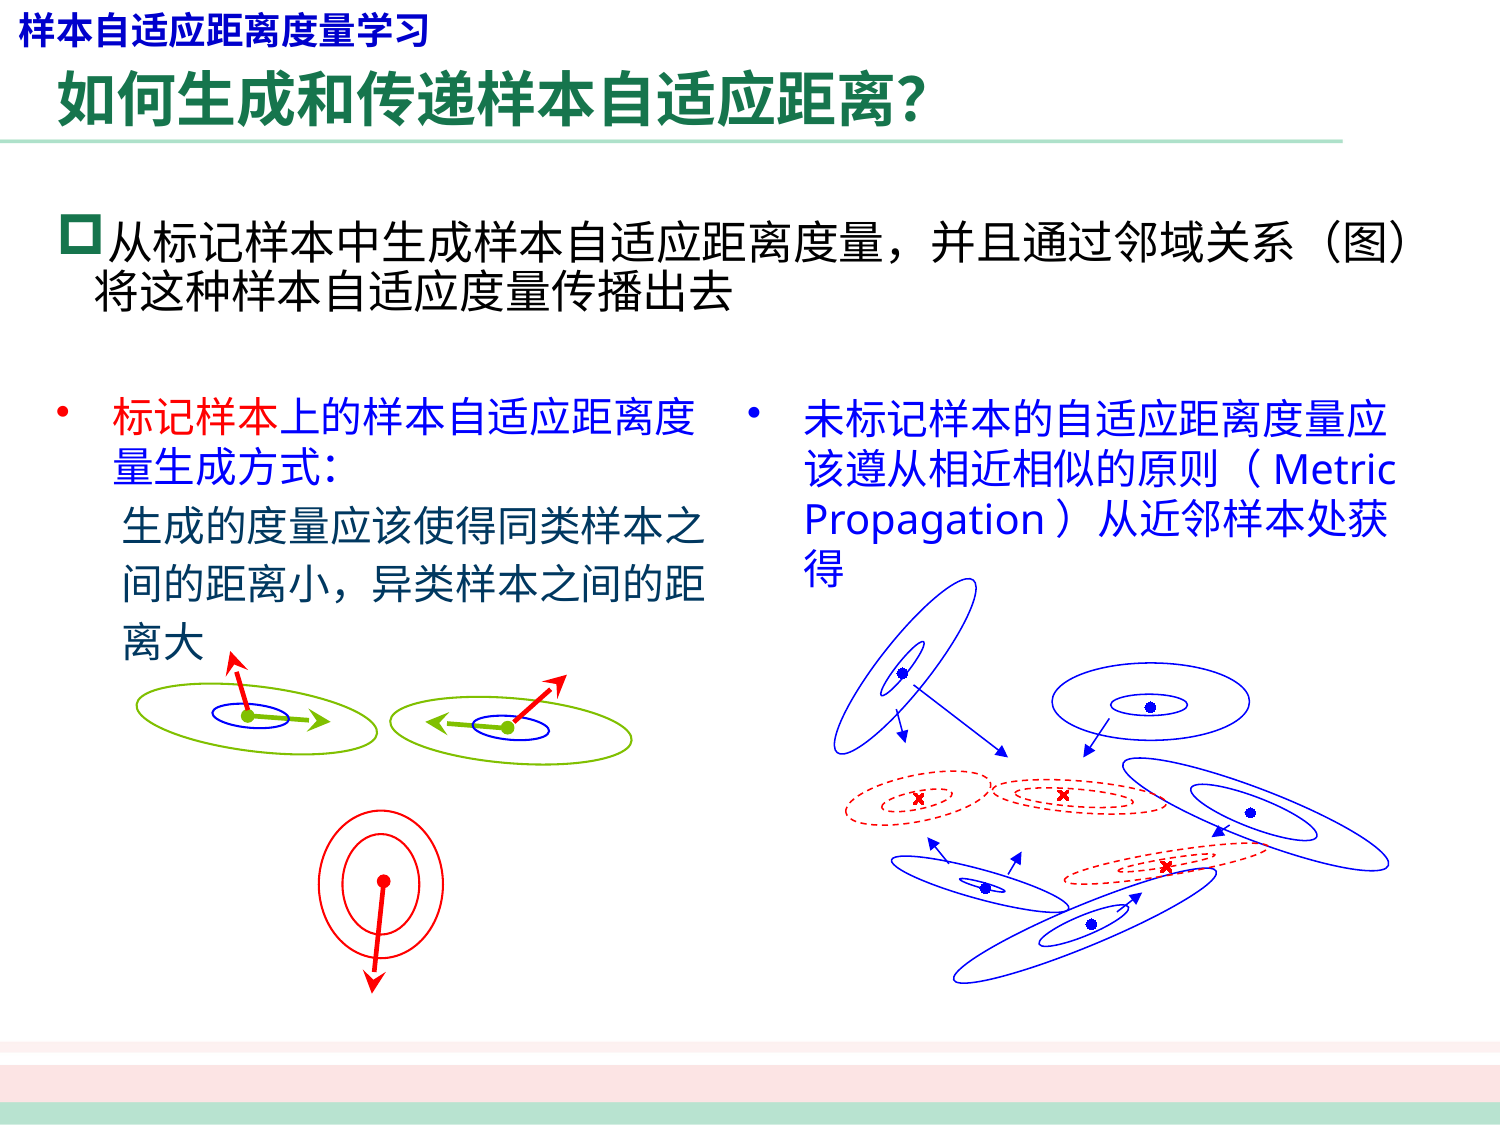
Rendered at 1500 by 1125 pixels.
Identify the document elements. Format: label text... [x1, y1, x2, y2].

text_box 标记样本上的样本自适应距离度量生成方式： 生成的度量应该使得同类样本之 间的距离小，异类样本之间的距 离大 [41, 383, 744, 604]
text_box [992, 780, 1167, 813]
text_box [544, 674, 567, 686]
title 如何生成和传递样本自适应距离？ [41, 42, 1057, 163]
text_box 未标记样本的自适应距离度量应该遵从相近相似的原则（Metric Propagation）从近邻样本处获得 [732, 385, 1436, 559]
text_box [135, 686, 632, 959]
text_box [896, 684, 1230, 912]
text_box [1062, 851, 1270, 876]
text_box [879, 556, 1398, 947]
text_box [363, 972, 385, 994]
text_box 样本自适应距离度量学习 [3, 0, 446, 60]
text_box [226, 651, 247, 674]
picture [0, 0, 1500, 1125]
list 从标记样本中生成样本自适应距离度量，并且通过邻域关系（图）将这种样本自适应度量传播出去 [41, 212, 1459, 374]
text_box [844, 774, 993, 822]
